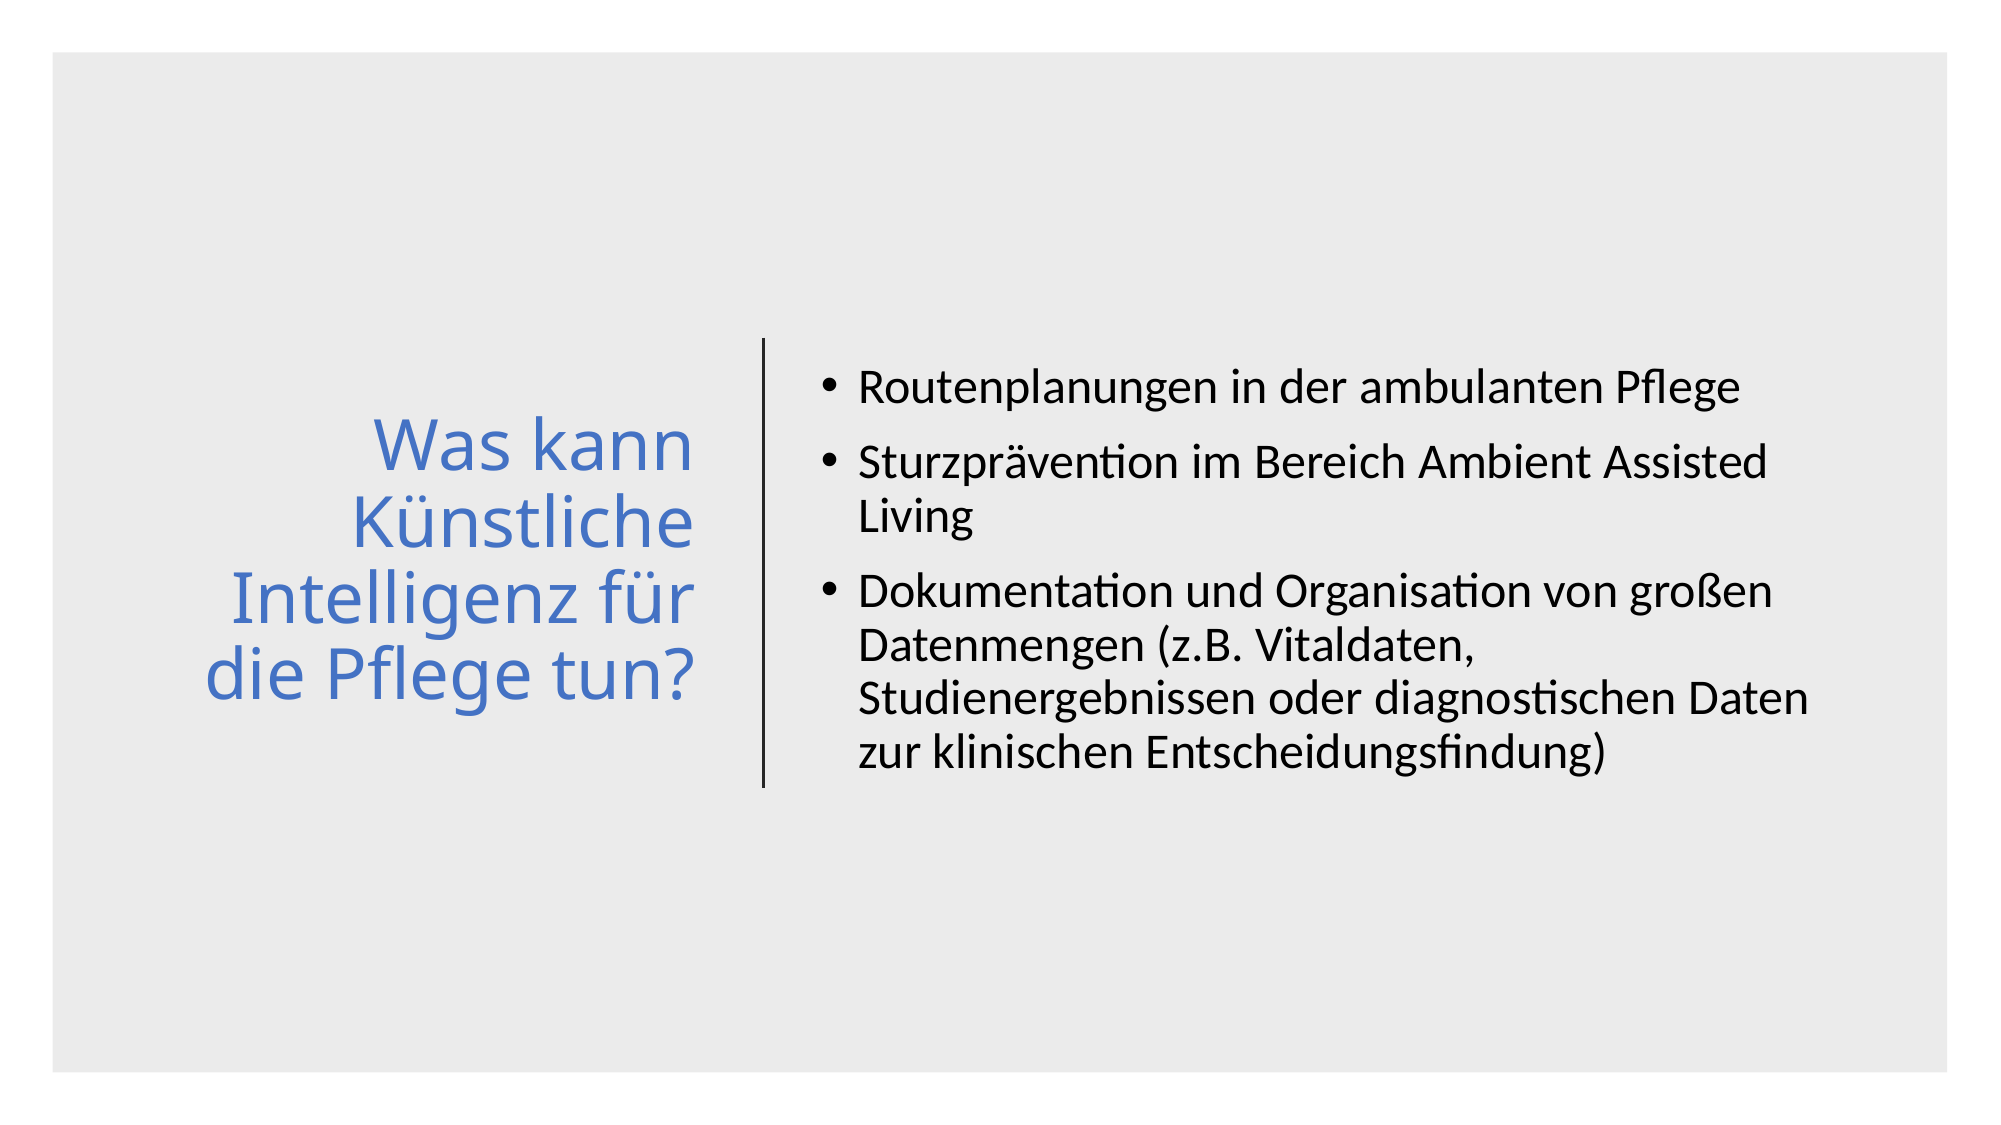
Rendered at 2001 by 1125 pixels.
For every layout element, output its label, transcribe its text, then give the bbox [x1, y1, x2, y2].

text_box [52, 51, 1948, 1073]
title Was kann Künstliche Intelligenz für die Pflege tun? [137, 158, 711, 967]
list Routenplanungen in der ambulanten Pflege Sturzprävention im Bereich Ambient Assisted Living Dokumentation und Organisation von großen Datenmengen (z.B. Vitaldaten, Studienergebnissen oder diagnostischen Daten zur klinischen Entscheidungsfindung) [805, 104, 1853, 1110]
